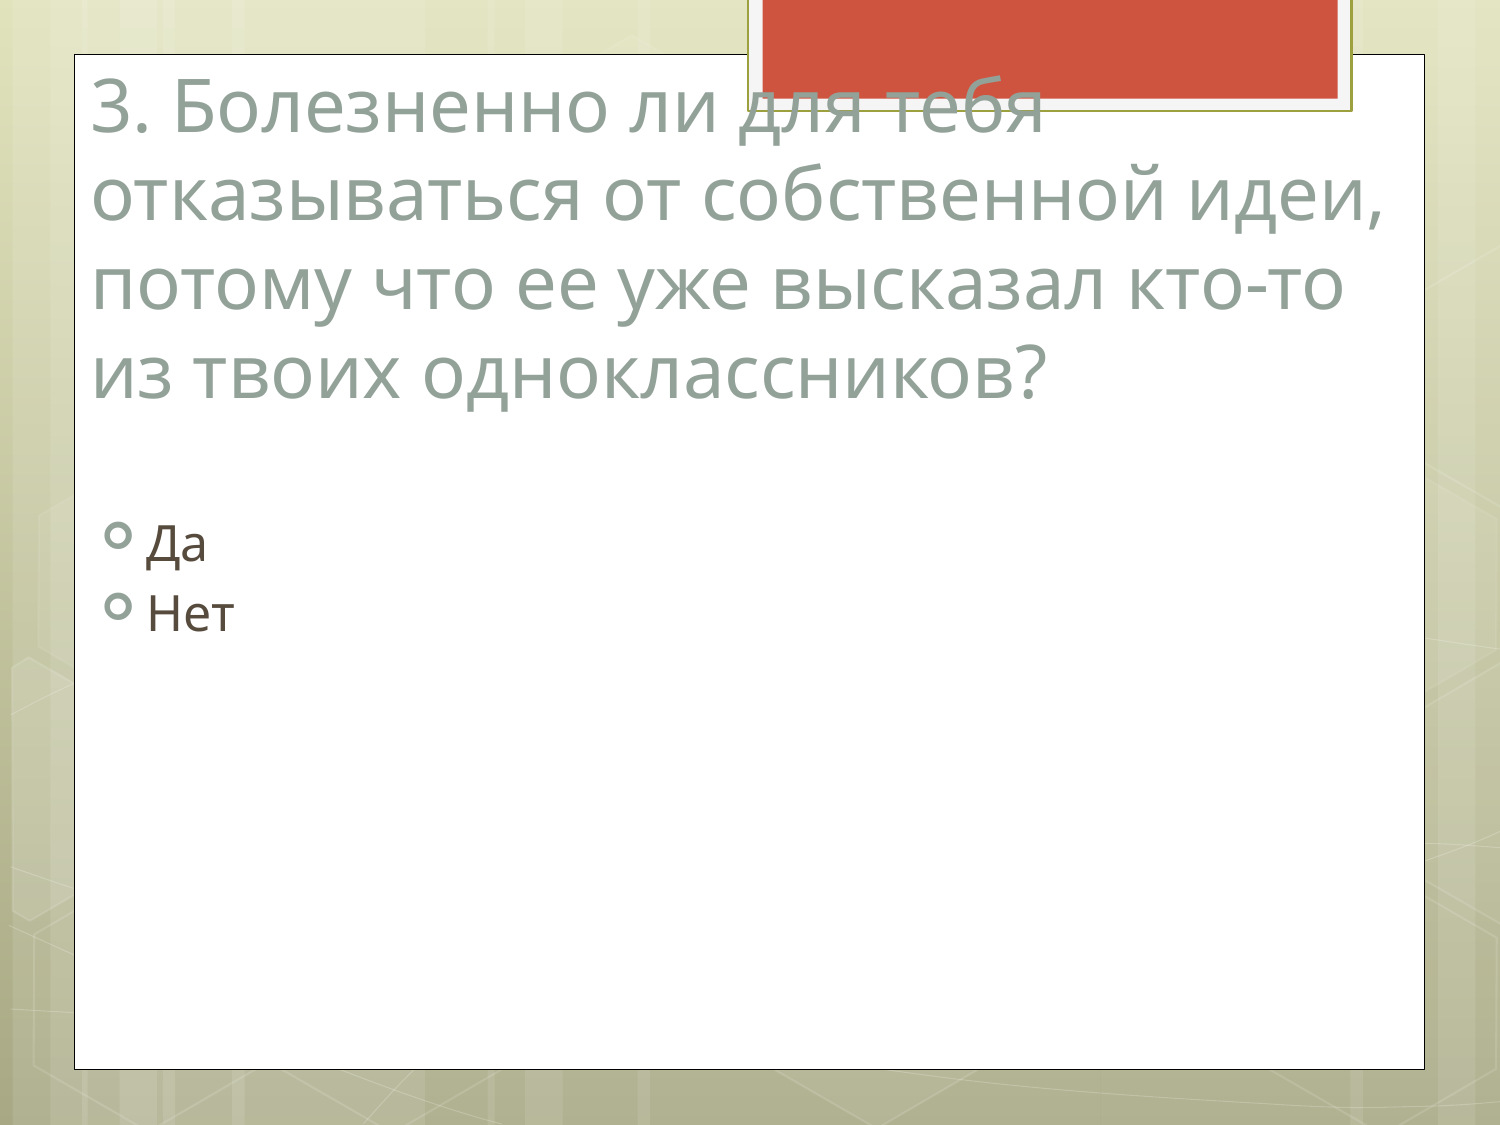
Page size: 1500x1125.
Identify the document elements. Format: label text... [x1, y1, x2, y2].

list Да Нет [75, 503, 1425, 1005]
title 3. Болезненно ли для тебя отказываться от собственной идеи, потому что ее уже высказал кто-то из твоих одноклассников? [75, 45, 1425, 421]
